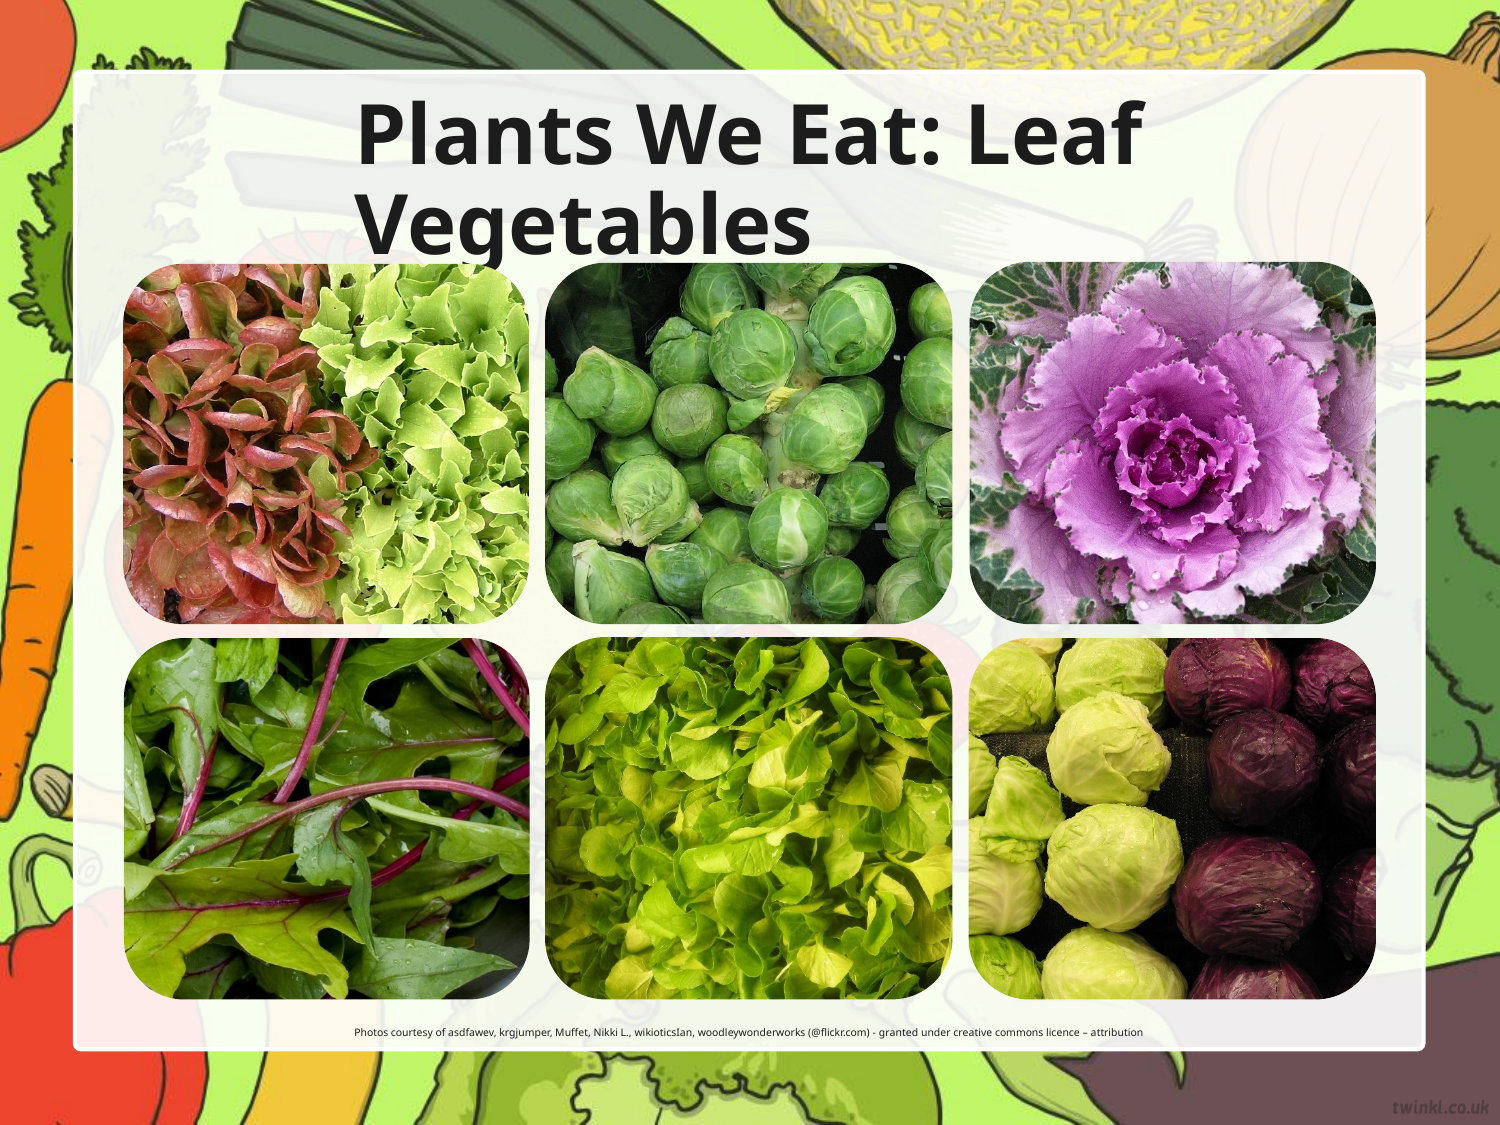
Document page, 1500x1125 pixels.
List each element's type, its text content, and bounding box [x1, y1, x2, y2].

title Plants We Eat: Leaf Vegetables [75, 79, 1424, 286]
text_box Photos courtesy of asdfawev, krgjumper, Muffet, Nikki L., wikioticsIan, woodleywonderworks (@flickr.com) - granted under creative commons licence – attribution [103, 1023, 1397, 1041]
picture [0, 0, 1500, 1125]
